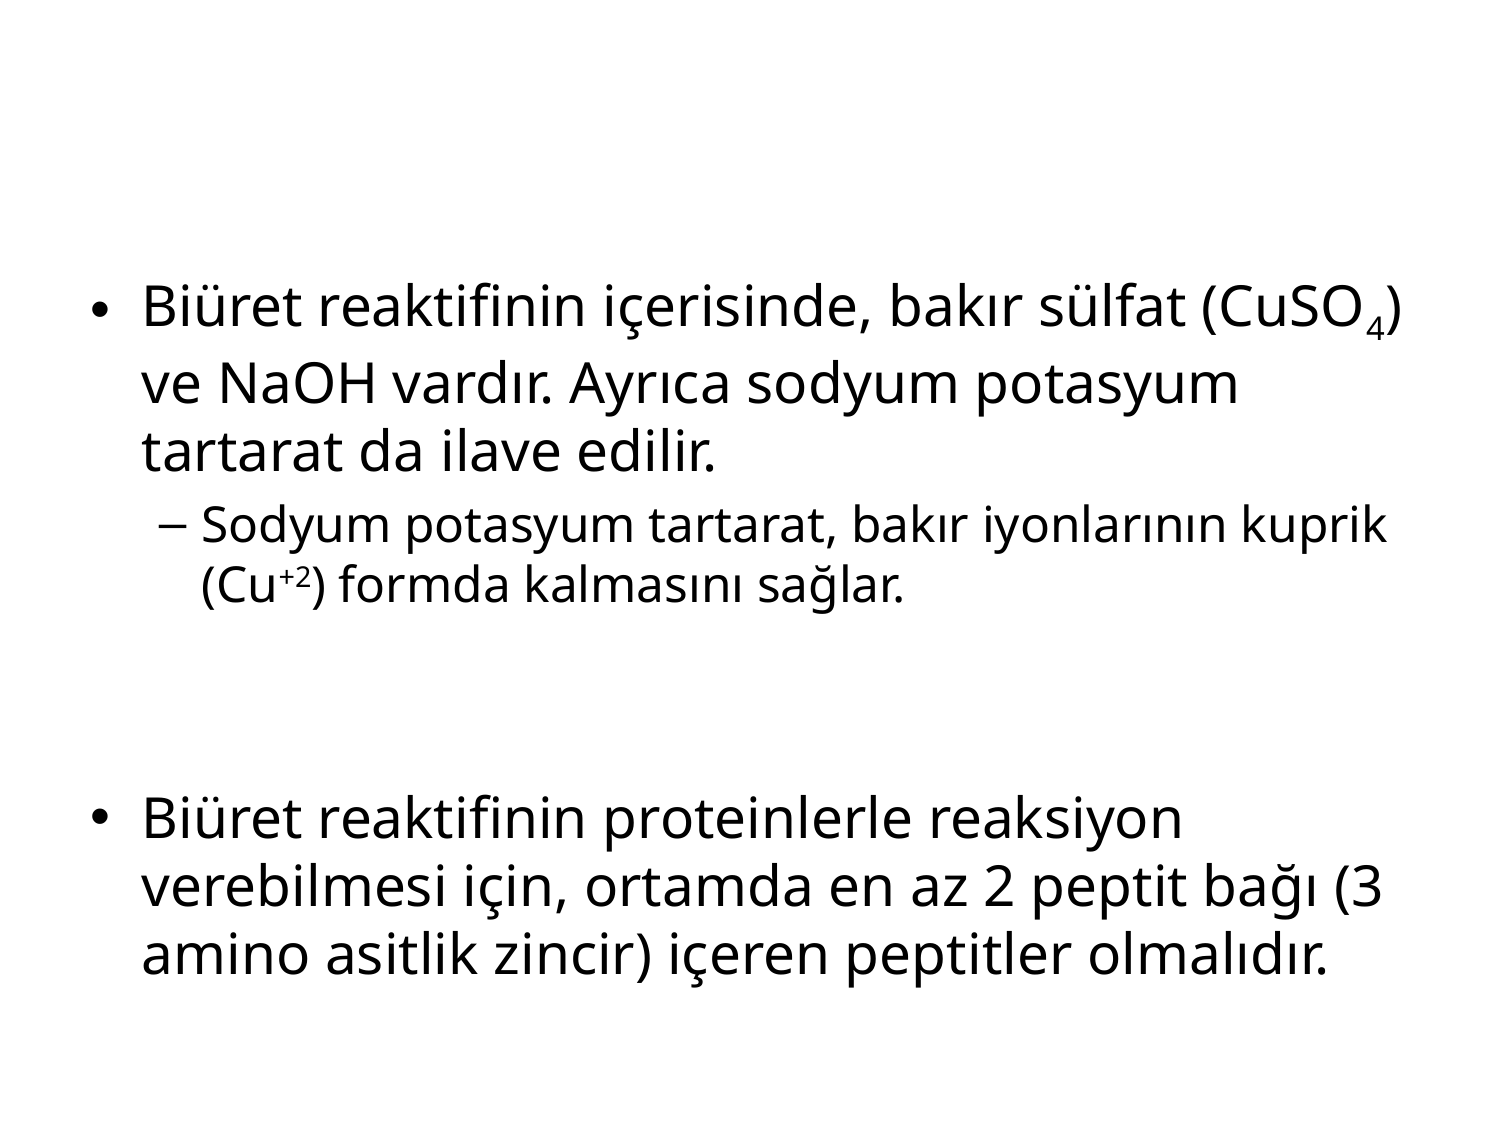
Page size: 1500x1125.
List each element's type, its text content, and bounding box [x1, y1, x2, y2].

list Biüret reaktifinin içerisinde, bakır sülfat (CuSO4) ve NaOH vardır. Ayrıca sodyum potasyum tartarat da ilave edilir. Sodyum potasyum tartarat, bakır iyonlarının kuprik (Cu+2) formda kalmasını sağlar. Biüret reaktifinin proteinlerle reaksiyon verebilmesi için, ortamda en az 2 peptit bağı (3 amino asitlik zincir) içeren peptitler olmalıdır. [75, 262, 1425, 1005]
